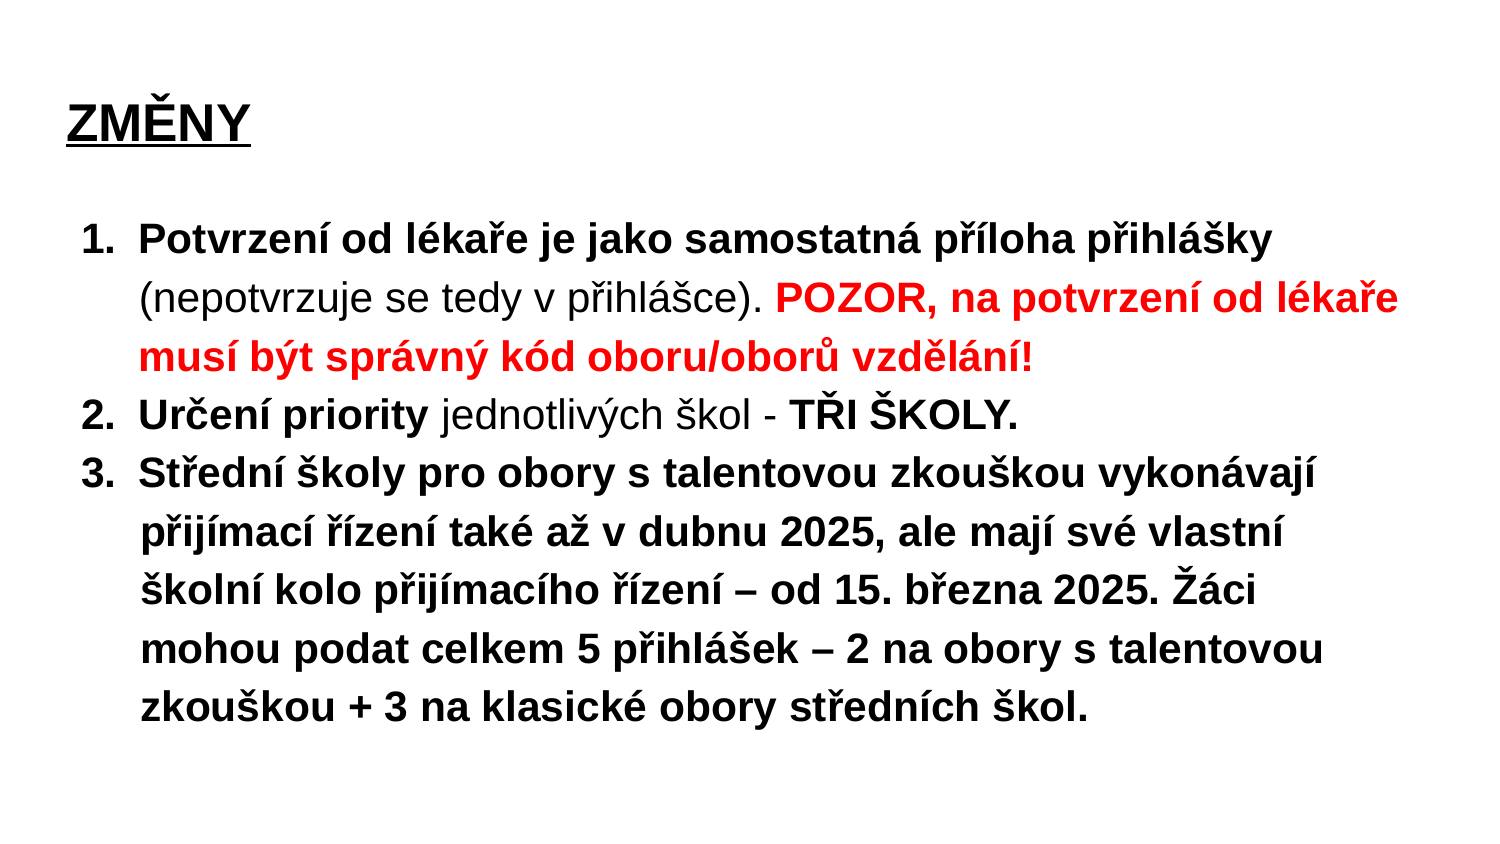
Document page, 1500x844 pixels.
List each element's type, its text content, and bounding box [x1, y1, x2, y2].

list Potvrzení od lékaře je jako samostatná příloha přihlášky (nepotvrzuje se tedy v přihlášce). POZOR, na potvrzení od lékaře musí být správný kód oboru/oborů vzdělání! Určení priority jednotlivých škol - TŘI ŠKOLY. Střední školy pro obory s talentovou zkouškou vykonávají přijímací řízení také až v dubnu 2025, ale mají své vlastní školní kolo přijímacího řízení – od 15. března 2025. Žáci mohou podat celkem 5 přihlášek – 2 na obory s talentovou zkouškou + 3 na klasické obory středních škol. [51, 189, 1449, 750]
title ZMĚNY [51, 72, 1449, 167]
